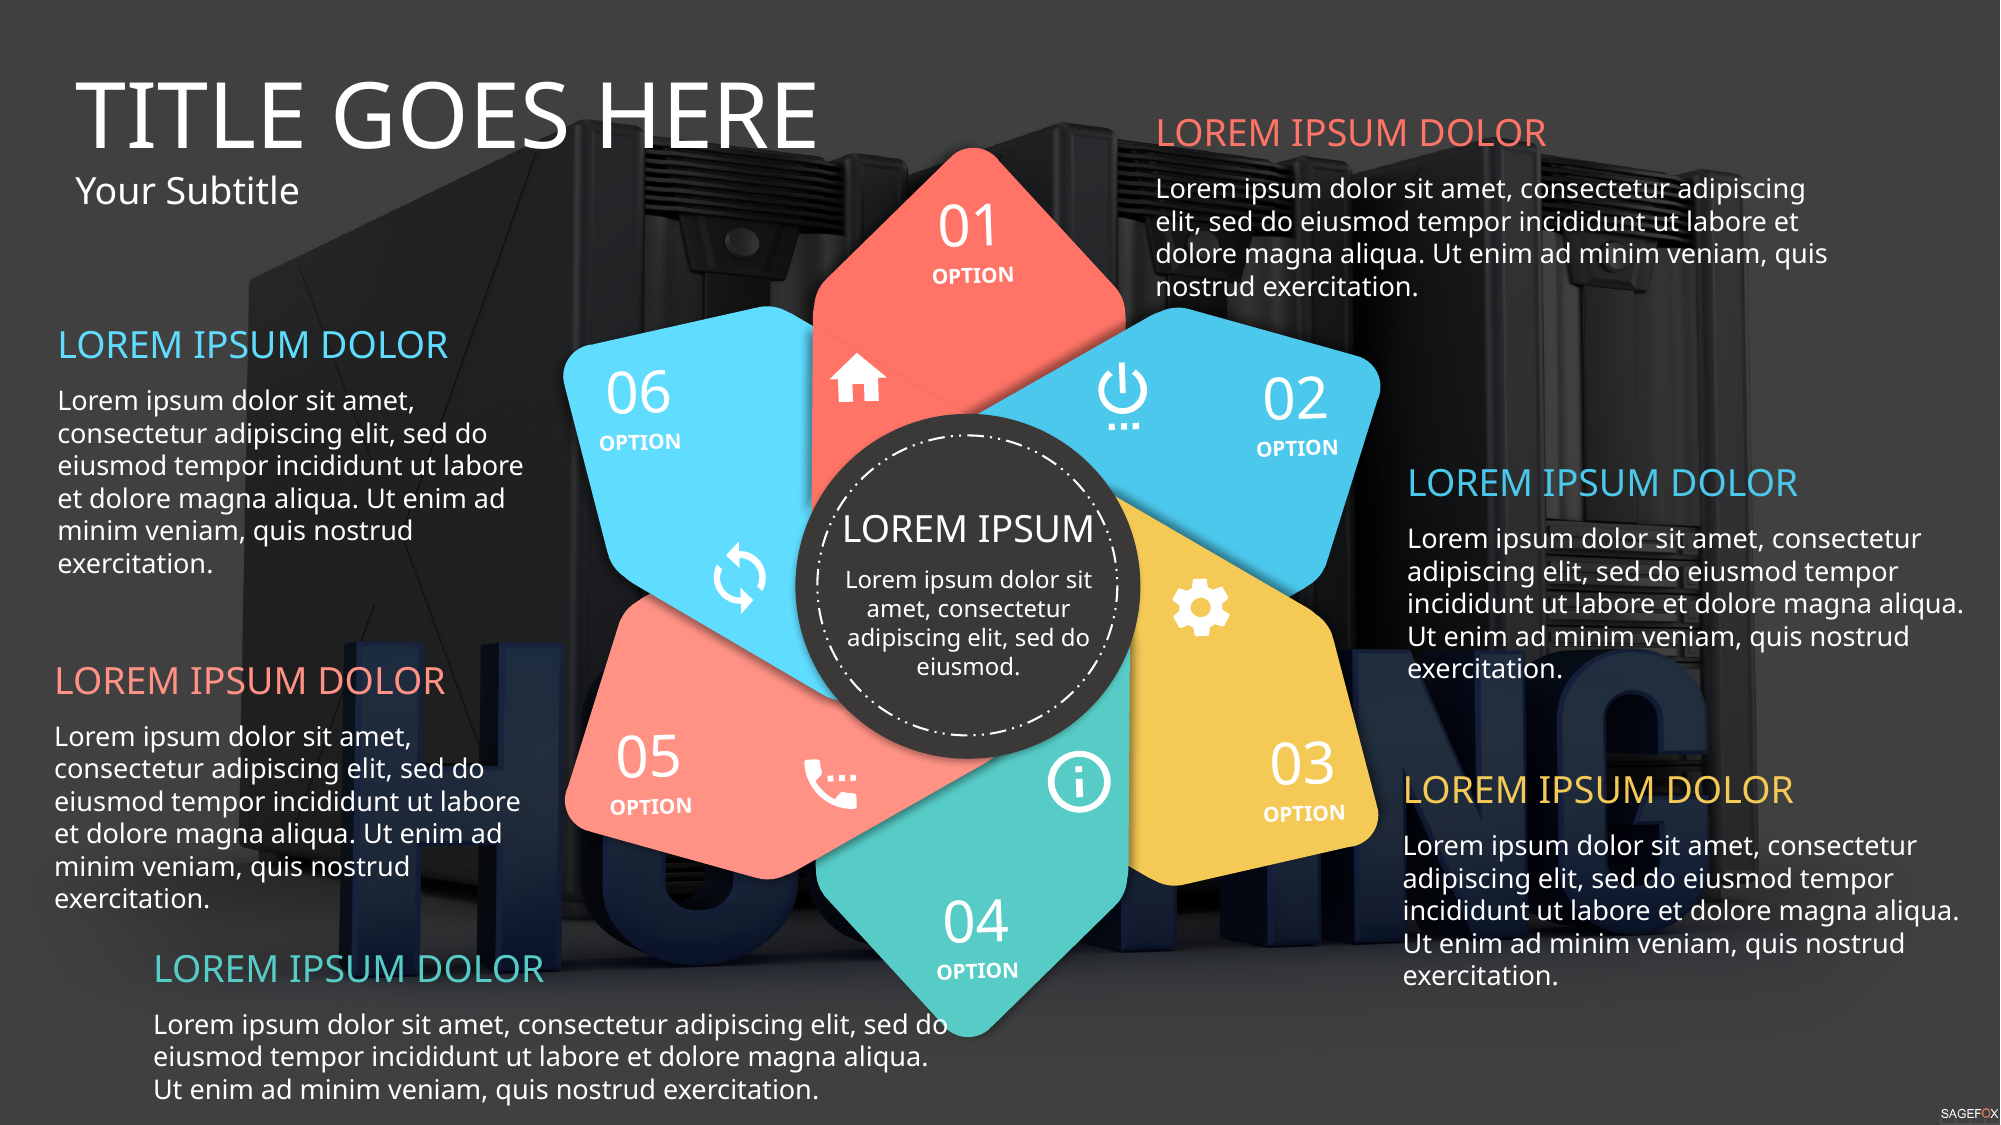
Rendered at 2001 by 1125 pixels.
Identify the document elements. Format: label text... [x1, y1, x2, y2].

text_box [560, 486, 1011, 879]
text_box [763, 352, 940, 524]
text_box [578, 255, 988, 706]
text_box LOREM IPSUM DOLOR Lorem ipsum dolor sit amet, consectetur adipiscing elit, sed do eiusmod tempor incididunt ut labore et dolore magna aliqua. Ut enim ad minim veniam, quis nostrud exercitation. [1392, 451, 1990, 692]
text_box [764, 557, 1157, 1008]
text_box LOREM IPSUM DOLOR Lorem ipsum dolor sit amet, consectetur adipiscing elit, sed do eiusmod tempor incididunt ut labore et dolore magna aliqua. Ut enim ad minim veniam, quis nostrud exercitation. [1140, 101, 1851, 309]
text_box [988, 485, 1364, 936]
text_box TITLE GOES HERE Your Subtitle [60, 49, 1036, 220]
text_box LOREM IPSUM DOLOR Lorem ipsum dolor sit amet, consectetur adipiscing elit, sed do eiusmod tempor incididunt ut labore et dolore magna aliqua. Ut enim ad minim veniam, quis nostrud exercitation. [42, 313, 542, 587]
picture [0, 0, 2001, 1125]
text_box LOREM IPSUM DOLOR Lorem ipsum dolor sit amet, consectetur adipiscing elit, sed do eiusmod tempor incididunt ut labore et dolore magna aliqua. Ut enim ad minim veniam, quis nostrud exercitation. [39, 649, 539, 922]
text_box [784, 177, 1178, 308]
text_box LOREM IPSUM DOLOR Lorem ipsum dolor sit amet, consectetur adipiscing elit, sed do eiusmod tempor incididunt ut labore et dolore magna aliqua. Ut enim ad minim veniam, quis nostrud exercitation. [1387, 758, 1979, 999]
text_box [988, 308, 1385, 701]
text_box LOREM IPSUM DOLOR Lorem ipsum dolor sit amet, consectetur adipiscing elit, sed do eiusmod tempor incididunt ut labore et dolore magna aliqua. Ut enim ad minim veniam, quis nostrud exercitation. [138, 937, 978, 1112]
